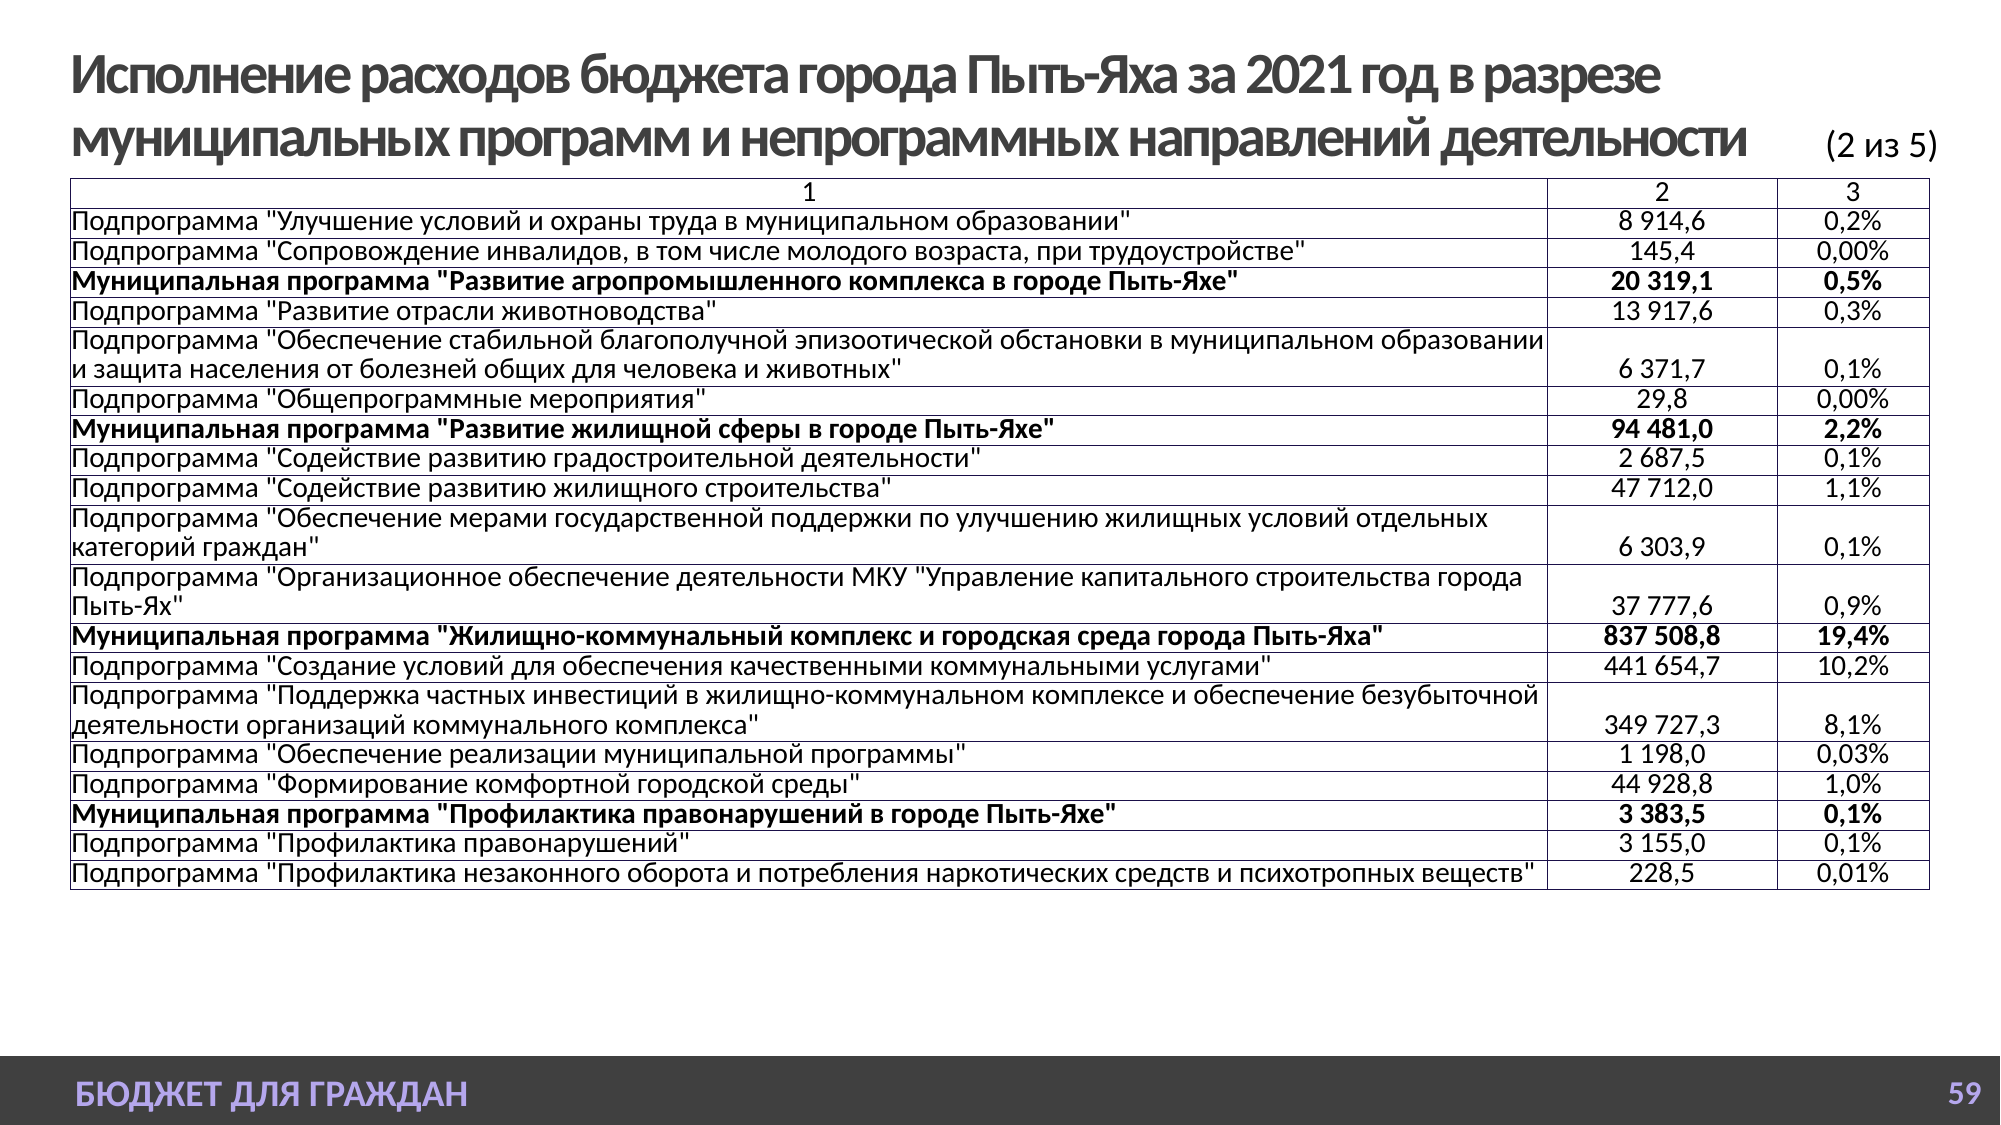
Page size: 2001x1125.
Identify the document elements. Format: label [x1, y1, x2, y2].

table_cell [71, 416, 1547, 445]
table_cell [1548, 801, 1777, 830]
slide_number [1929, 1056, 2000, 1125]
table_cell [71, 446, 1547, 475]
table_cell [1548, 772, 1777, 800]
table_cell [1548, 565, 1777, 623]
table_cell [1778, 506, 1929, 564]
table_cell [1548, 831, 1777, 860]
table_cell [71, 298, 1547, 327]
table_cell [1778, 416, 1929, 445]
table_cell [1778, 387, 1929, 415]
table_cell [1778, 801, 1929, 830]
table_cell [71, 387, 1547, 415]
table_cell [1548, 387, 1777, 415]
table_cell [1778, 476, 1929, 505]
table_cell [1548, 683, 1777, 741]
table_cell [1548, 476, 1777, 505]
table_cell [1548, 416, 1777, 445]
table_cell [1778, 683, 1929, 741]
table_cell [1548, 328, 1777, 386]
table_cell [1778, 565, 1929, 623]
table_cell [1778, 772, 1929, 800]
table_cell [1778, 653, 1929, 682]
table_cell [1778, 446, 1929, 475]
table_cell [1548, 624, 1777, 652]
table_header [1548, 179, 1777, 208]
table_cell [71, 801, 1547, 830]
table_cell [1778, 239, 1929, 267]
table_cell [71, 506, 1547, 564]
table_cell [71, 742, 1547, 771]
table_cell [71, 772, 1547, 800]
table_cell [1548, 653, 1777, 682]
table_header [71, 179, 1547, 208]
table_cell [71, 683, 1547, 741]
table_cell [71, 861, 1547, 889]
table_cell [1778, 861, 1929, 889]
table_cell [1778, 742, 1929, 771]
table_cell [1778, 209, 1929, 238]
table_cell [71, 268, 1547, 297]
table_cell [1548, 239, 1777, 267]
table_cell [71, 831, 1547, 860]
table_cell [71, 653, 1547, 682]
table_cell [1548, 742, 1777, 771]
table_cell [1548, 298, 1777, 327]
table_cell [1548, 209, 1777, 238]
table_cell [1778, 624, 1929, 652]
table_cell [1778, 268, 1929, 297]
table_cell [71, 239, 1547, 267]
table_cell [1548, 446, 1777, 475]
table_cell [71, 624, 1547, 652]
table_cell [1548, 268, 1777, 297]
table_cell [1778, 831, 1929, 860]
table_cell [71, 476, 1547, 505]
title [70, 70, 1930, 142]
footer [0, 1056, 1929, 1125]
table_cell [1548, 506, 1777, 564]
table_cell [71, 565, 1547, 623]
table_header [1778, 179, 1929, 208]
text_box [1783, 113, 1954, 173]
table_cell [1548, 861, 1777, 889]
table_cell [1778, 298, 1929, 327]
table_cell [71, 328, 1547, 386]
table_cell [71, 209, 1547, 238]
table_cell [1778, 328, 1929, 386]
